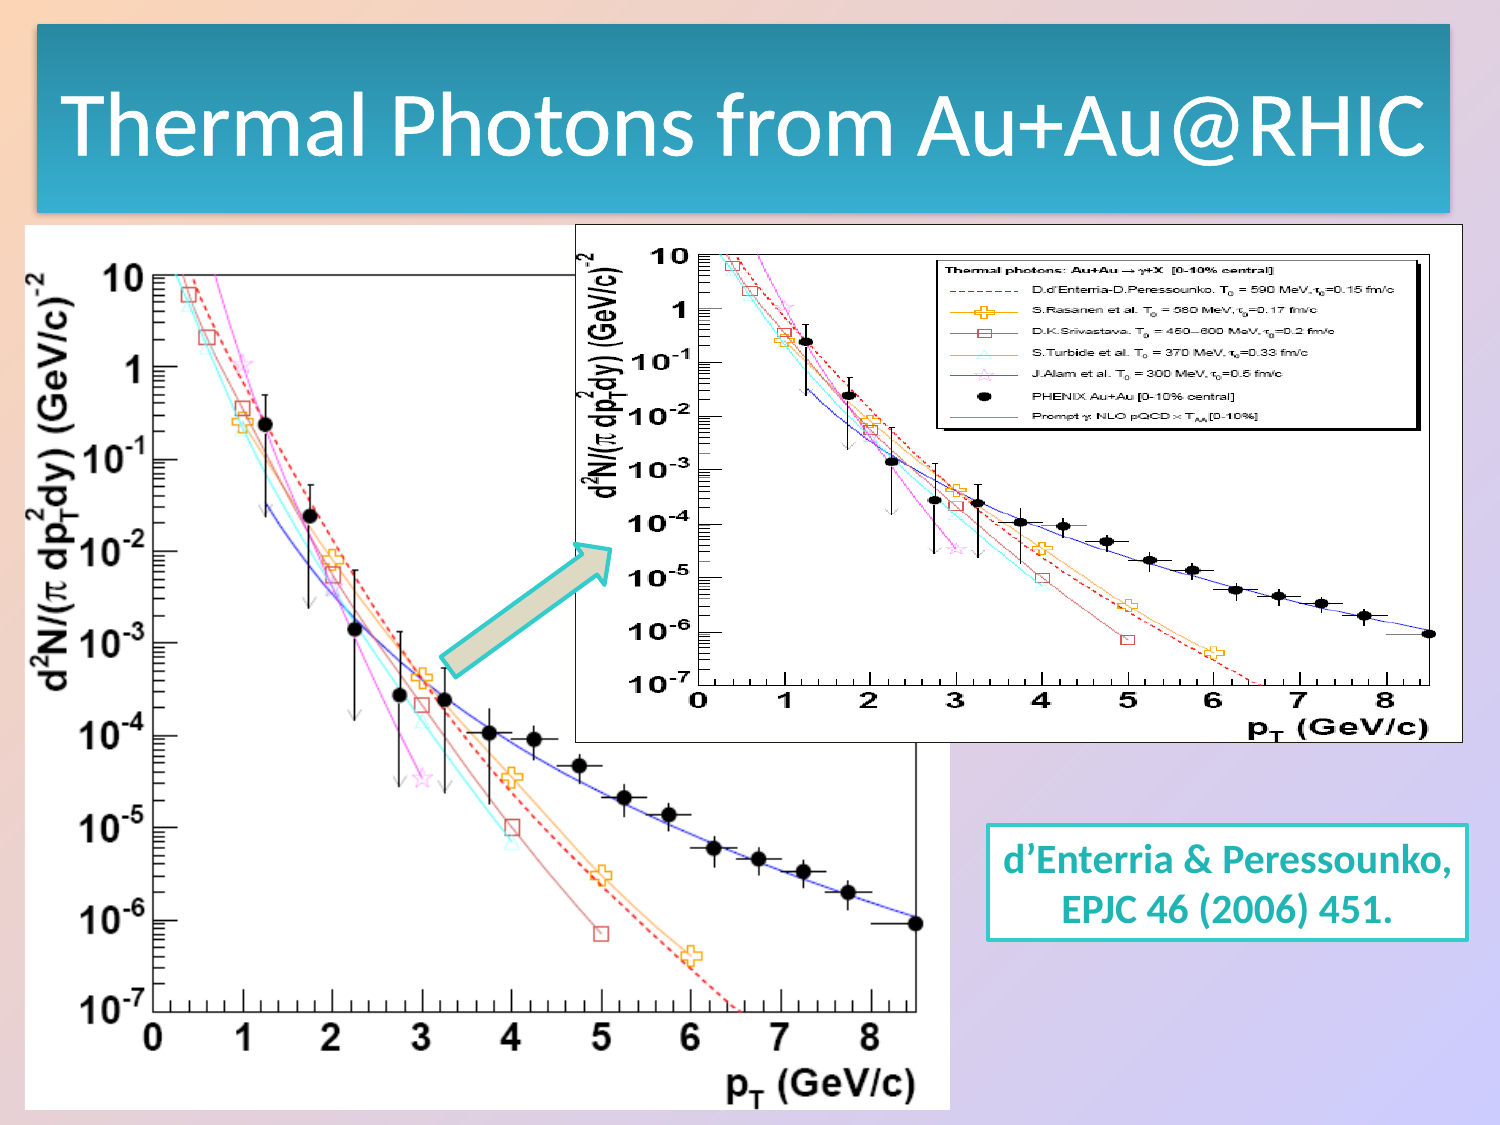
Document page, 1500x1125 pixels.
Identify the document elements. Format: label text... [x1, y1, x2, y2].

title Thermal Photons from Au+Au@RHIC [37, 24, 1450, 213]
picture [574, 224, 1463, 743]
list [24, 224, 951, 1110]
text_box d’Enterria & Peressounko, EPJC 46 (2006) 451. [986, 823, 1469, 942]
